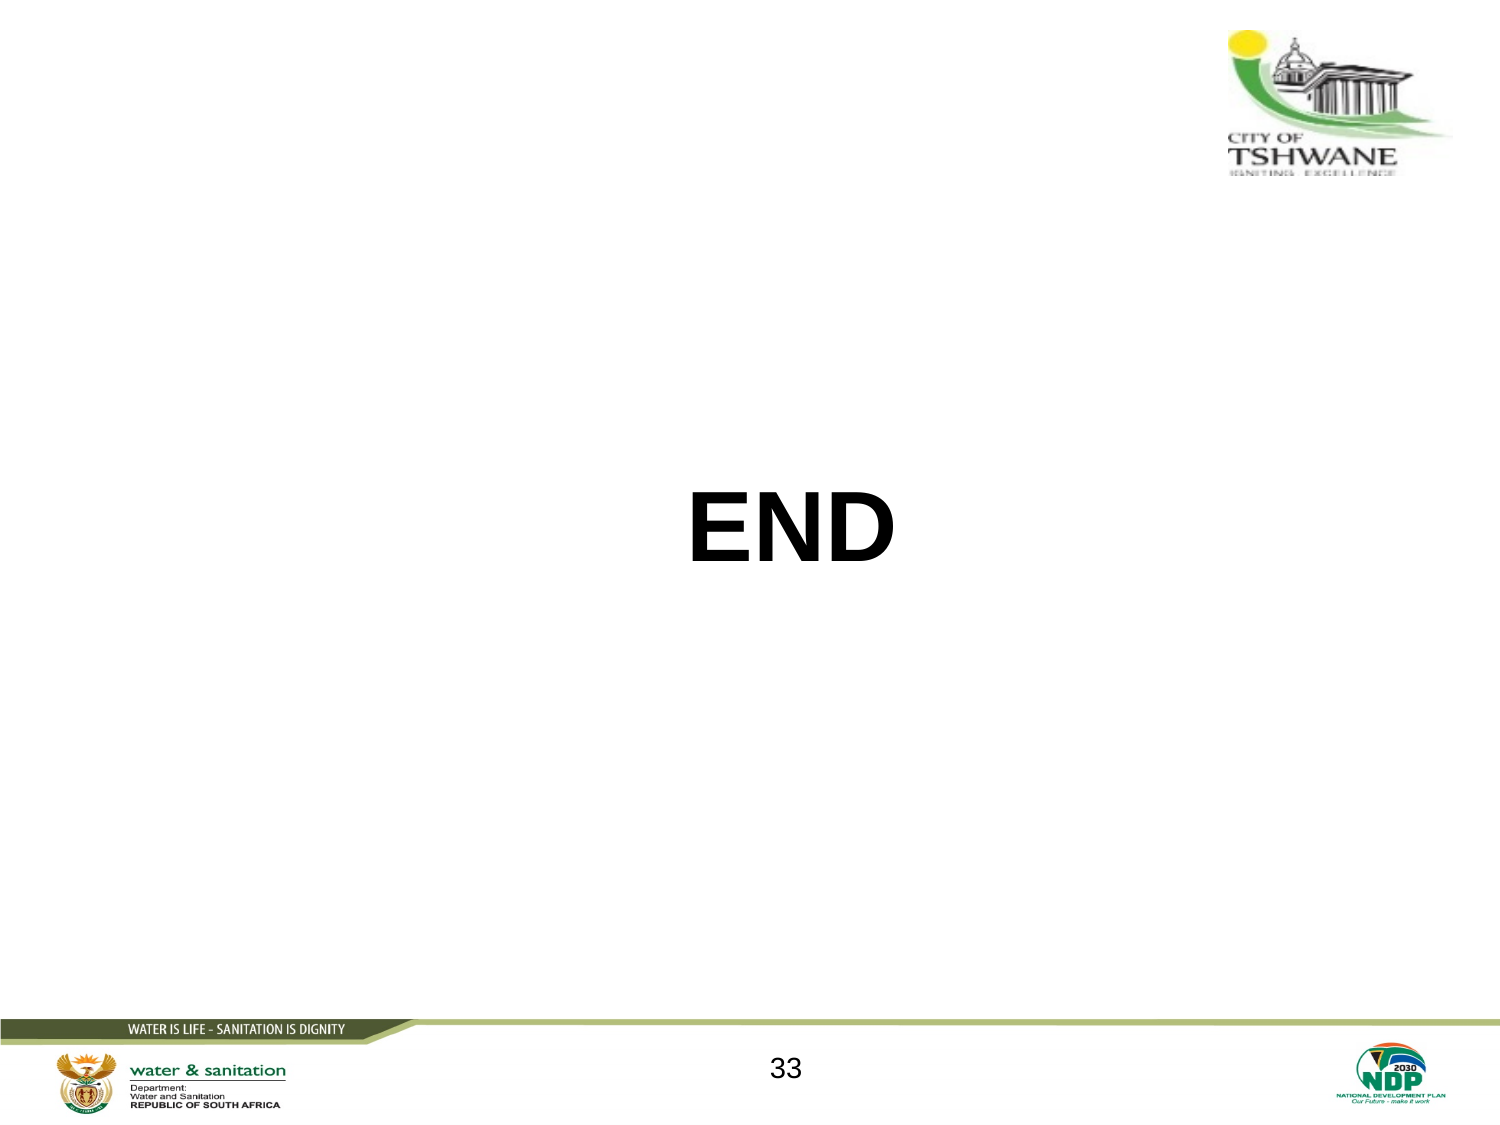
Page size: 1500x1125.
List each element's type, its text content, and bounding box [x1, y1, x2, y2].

slide_number 33 [611, 1042, 962, 1102]
picture [0, 1012, 1500, 1125]
picture [1228, 30, 1453, 176]
text_box END [380, 454, 1205, 589]
